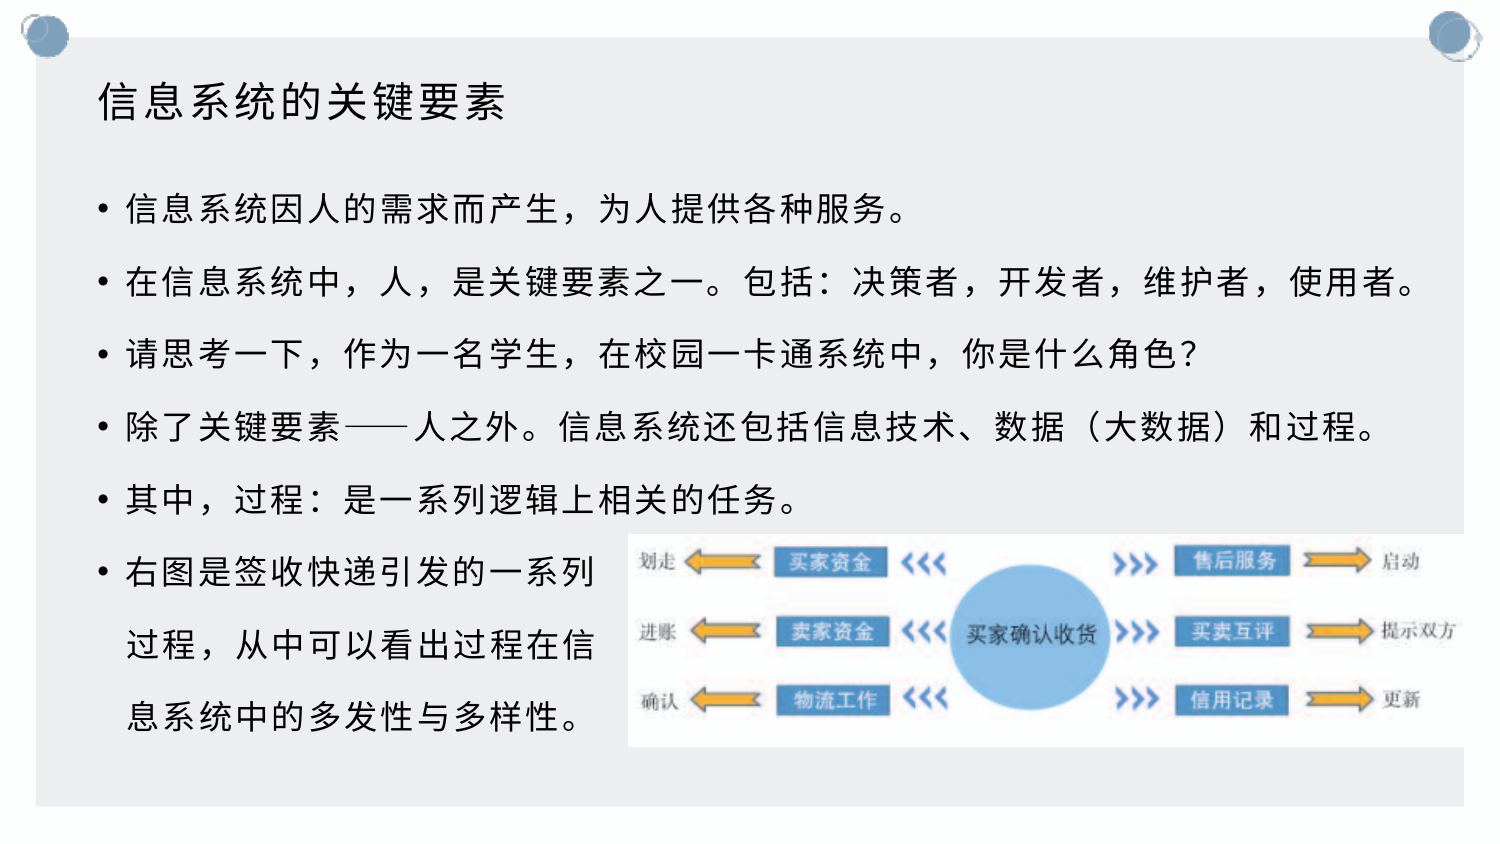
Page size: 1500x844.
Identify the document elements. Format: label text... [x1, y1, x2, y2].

picture [627, 534, 1464, 747]
title 信息系统的关键要素 [82, 73, 1418, 128]
picture [1411, 0, 1500, 73]
picture [0, 0, 89, 73]
list 信息系统因人的需求而产生，为人提供各种服务。 在信息系统中，人，是关键要素之一。包括：决策者，开发者，维护者，使用者。 请思考一下，作为一名学生，在校园一卡通系统中，你是什么角色？ 除了关键要素——人之外。信息系统还包括信息技术、数据（大数据）和过程。 其中，过程：是一系列逻辑上相关的任务。 右图是签收快递引发的一系列 过程，从中可以看出过程在信 息系统中的多发性与多样性。 [82, 168, 1418, 815]
